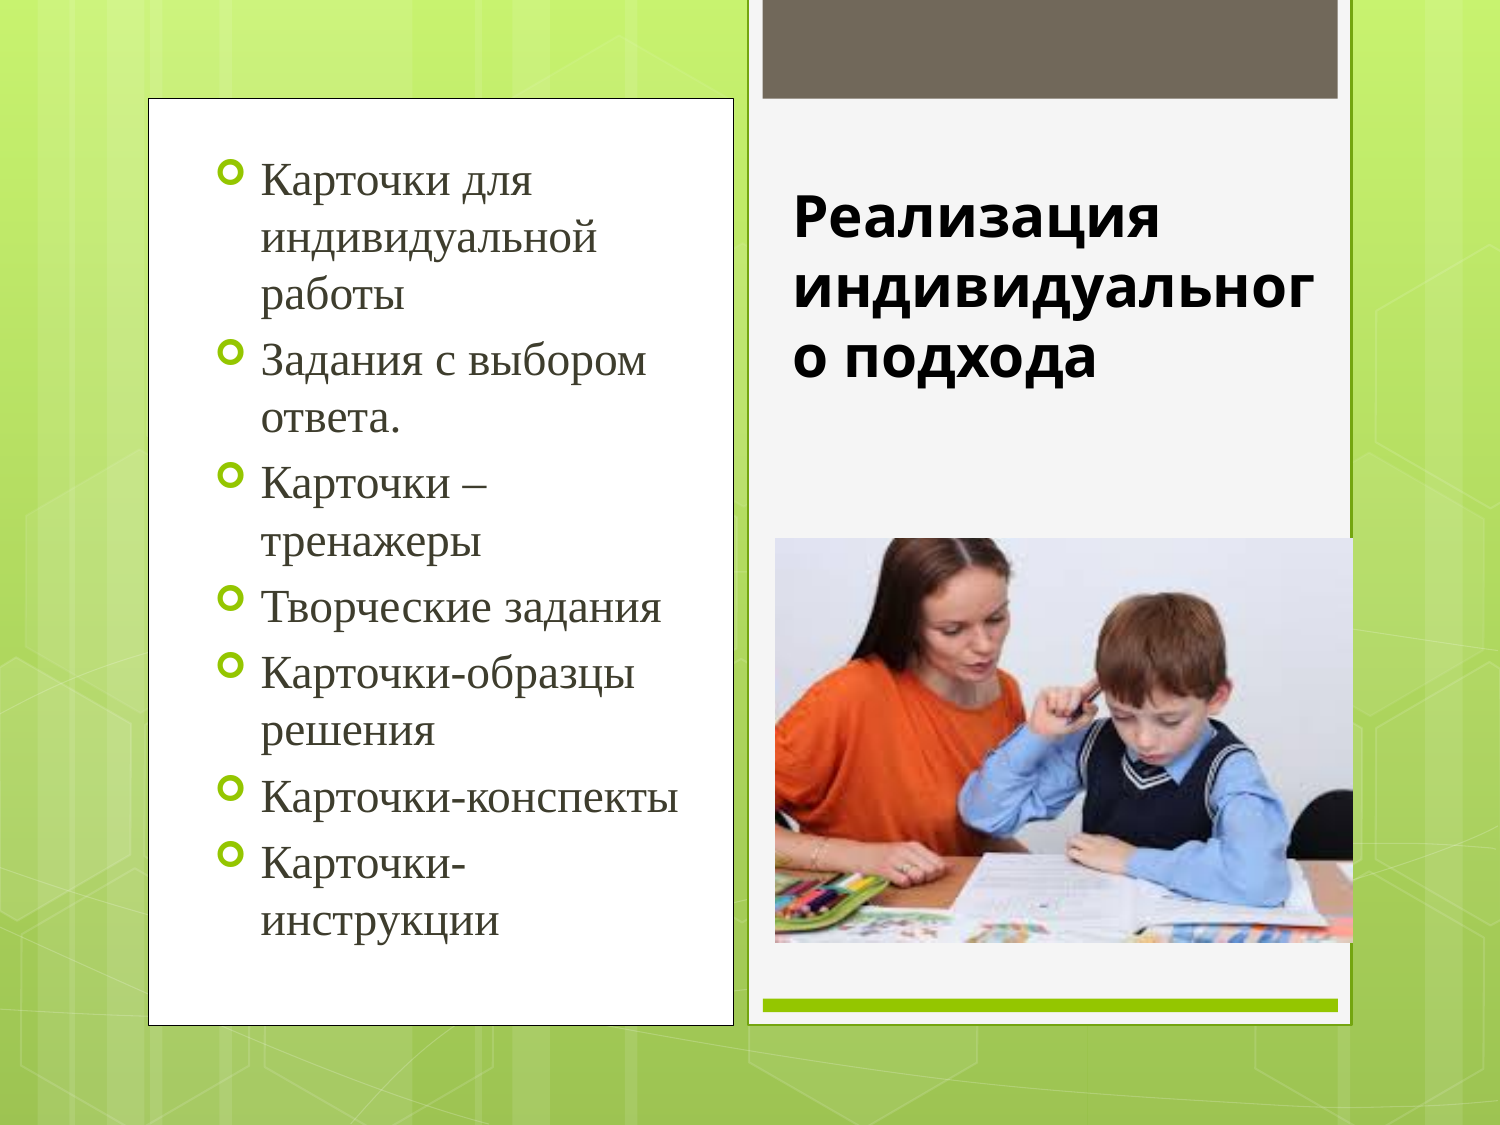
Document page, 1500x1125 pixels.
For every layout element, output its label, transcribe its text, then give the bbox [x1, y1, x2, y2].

title Реализация индивидуального подхода [777, 137, 1353, 398]
list Карточки для индивидуальной работы Задания с выбором ответа. Карточки – тренажеры Творческие задания Карточки-образцы решения Карточки-конспекты Карточки-инструкции [187, 140, 695, 986]
picture [775, 538, 1354, 943]
